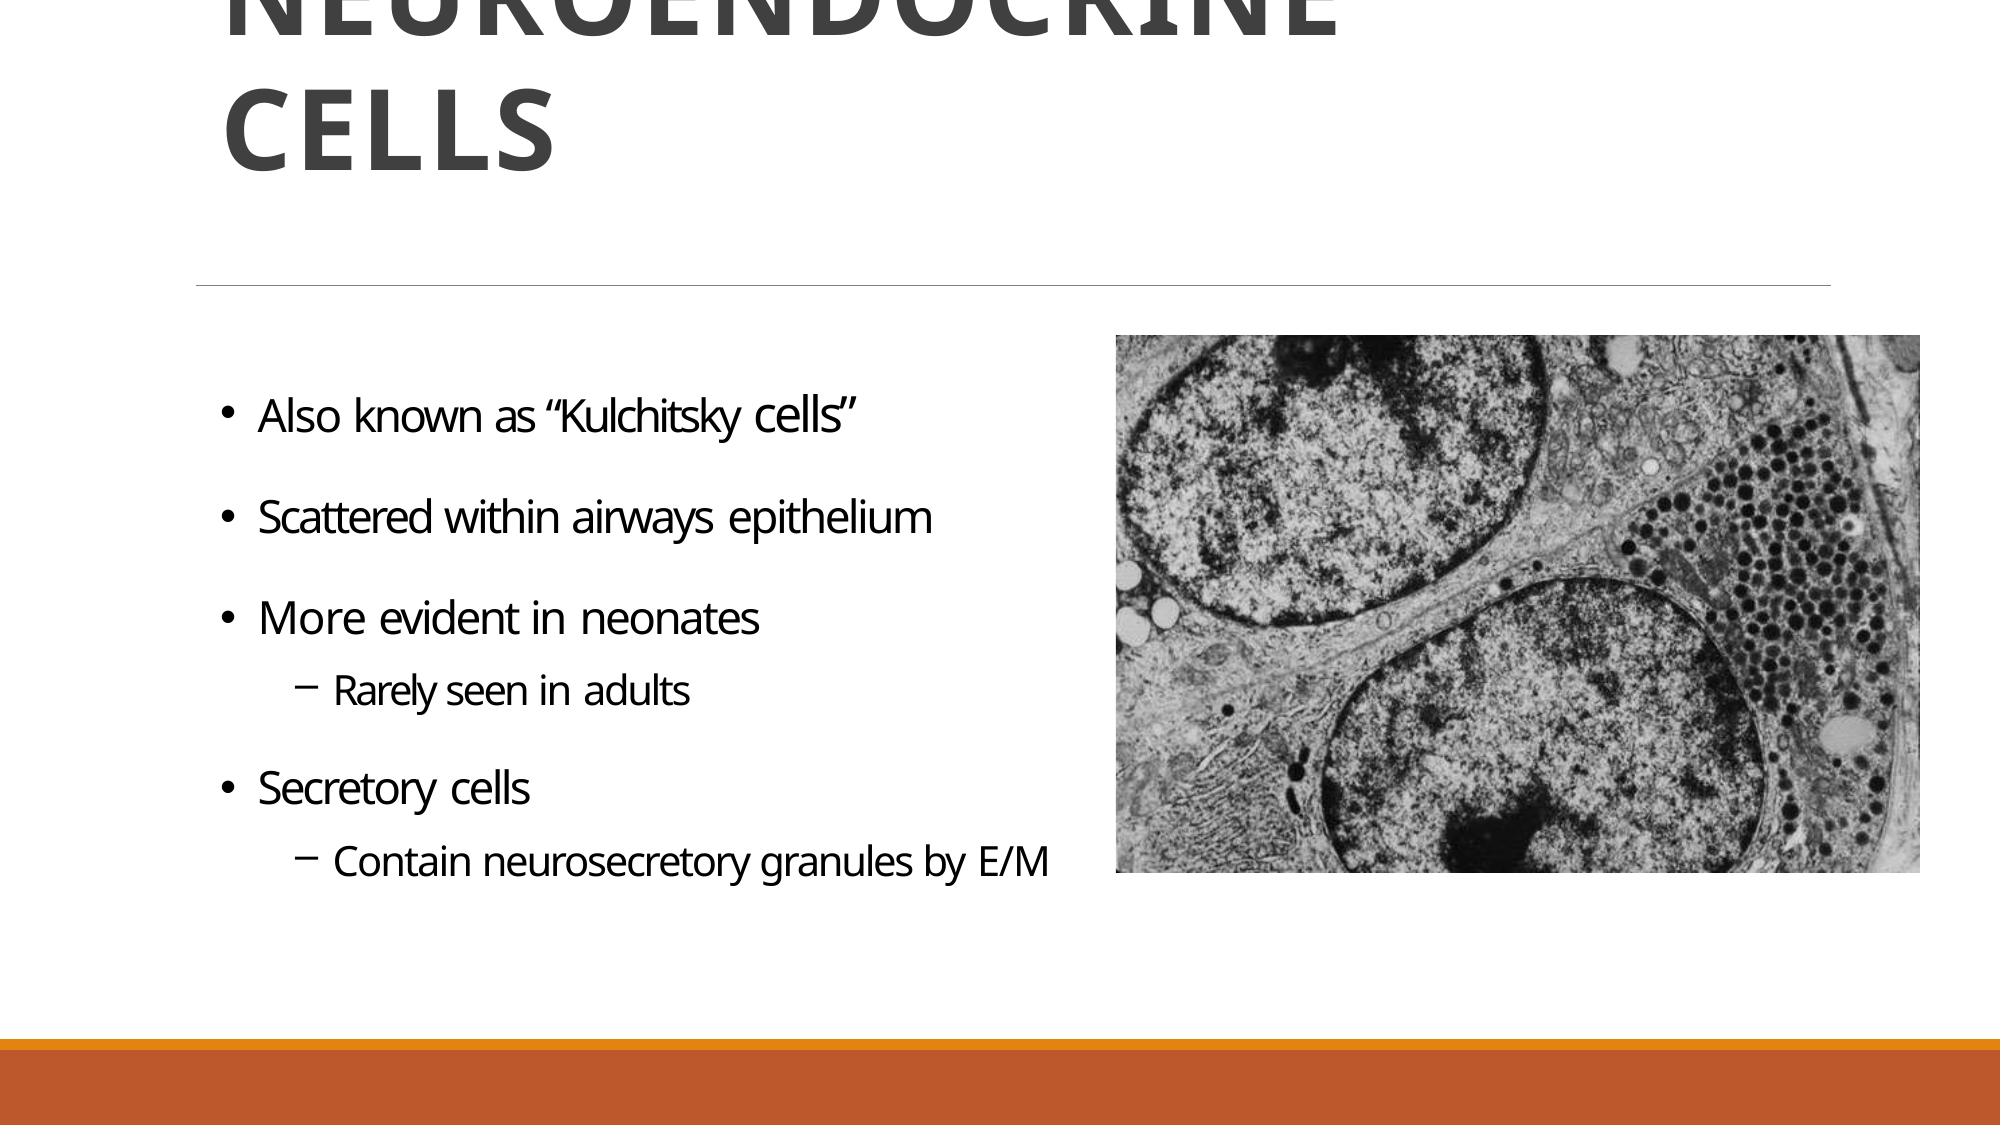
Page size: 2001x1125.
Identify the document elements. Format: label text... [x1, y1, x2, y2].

text_box Also known as “Kulchitsky cells” Scattered within airways epithelium More evident in neonates Rarely seen in adults Secretory cells Contain neurosecretory granules by E/M [218, 380, 1096, 885]
title NEUROENDOCRINE CELLS [218, 0, 1361, 194]
text_box [1115, 335, 1920, 873]
